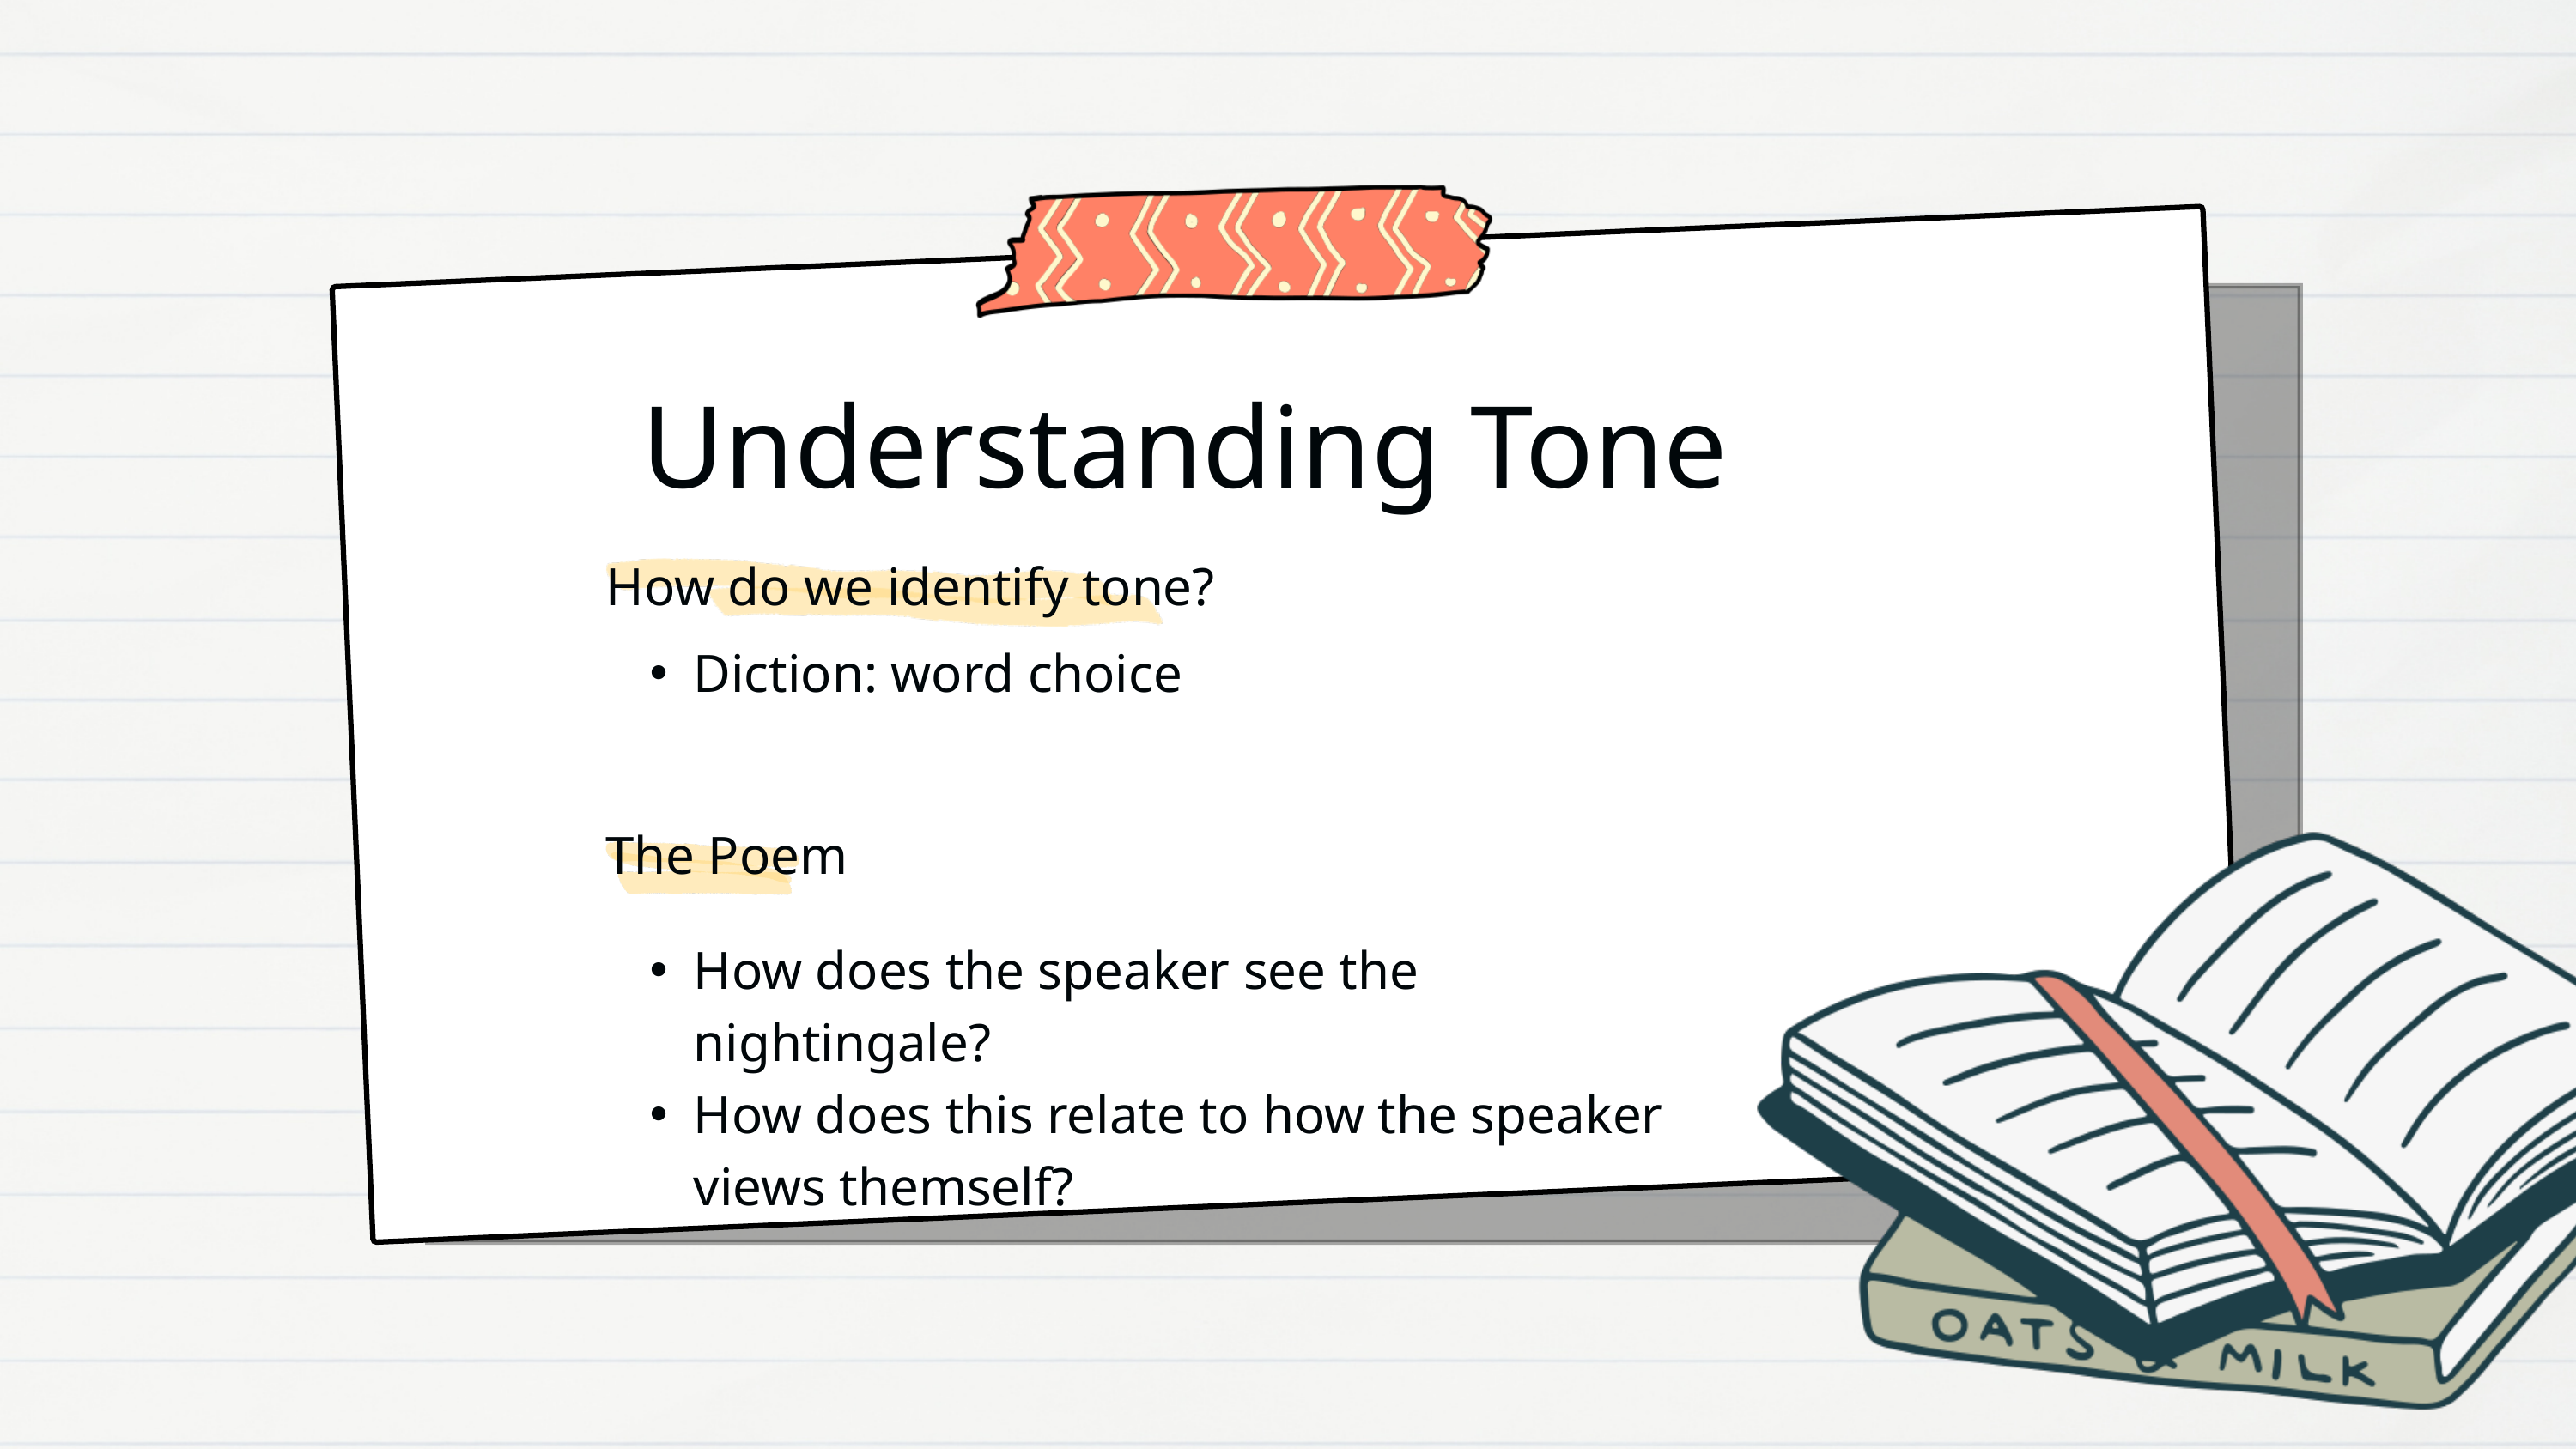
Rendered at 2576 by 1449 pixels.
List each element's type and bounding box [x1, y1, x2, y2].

text_box [427, 285, 2301, 1243]
text_box [351, 246, 2225, 1203]
text_box [0, 0, 2576, 1449]
text_box [975, 185, 1493, 245]
text_box [1756, 831, 2576, 1411]
